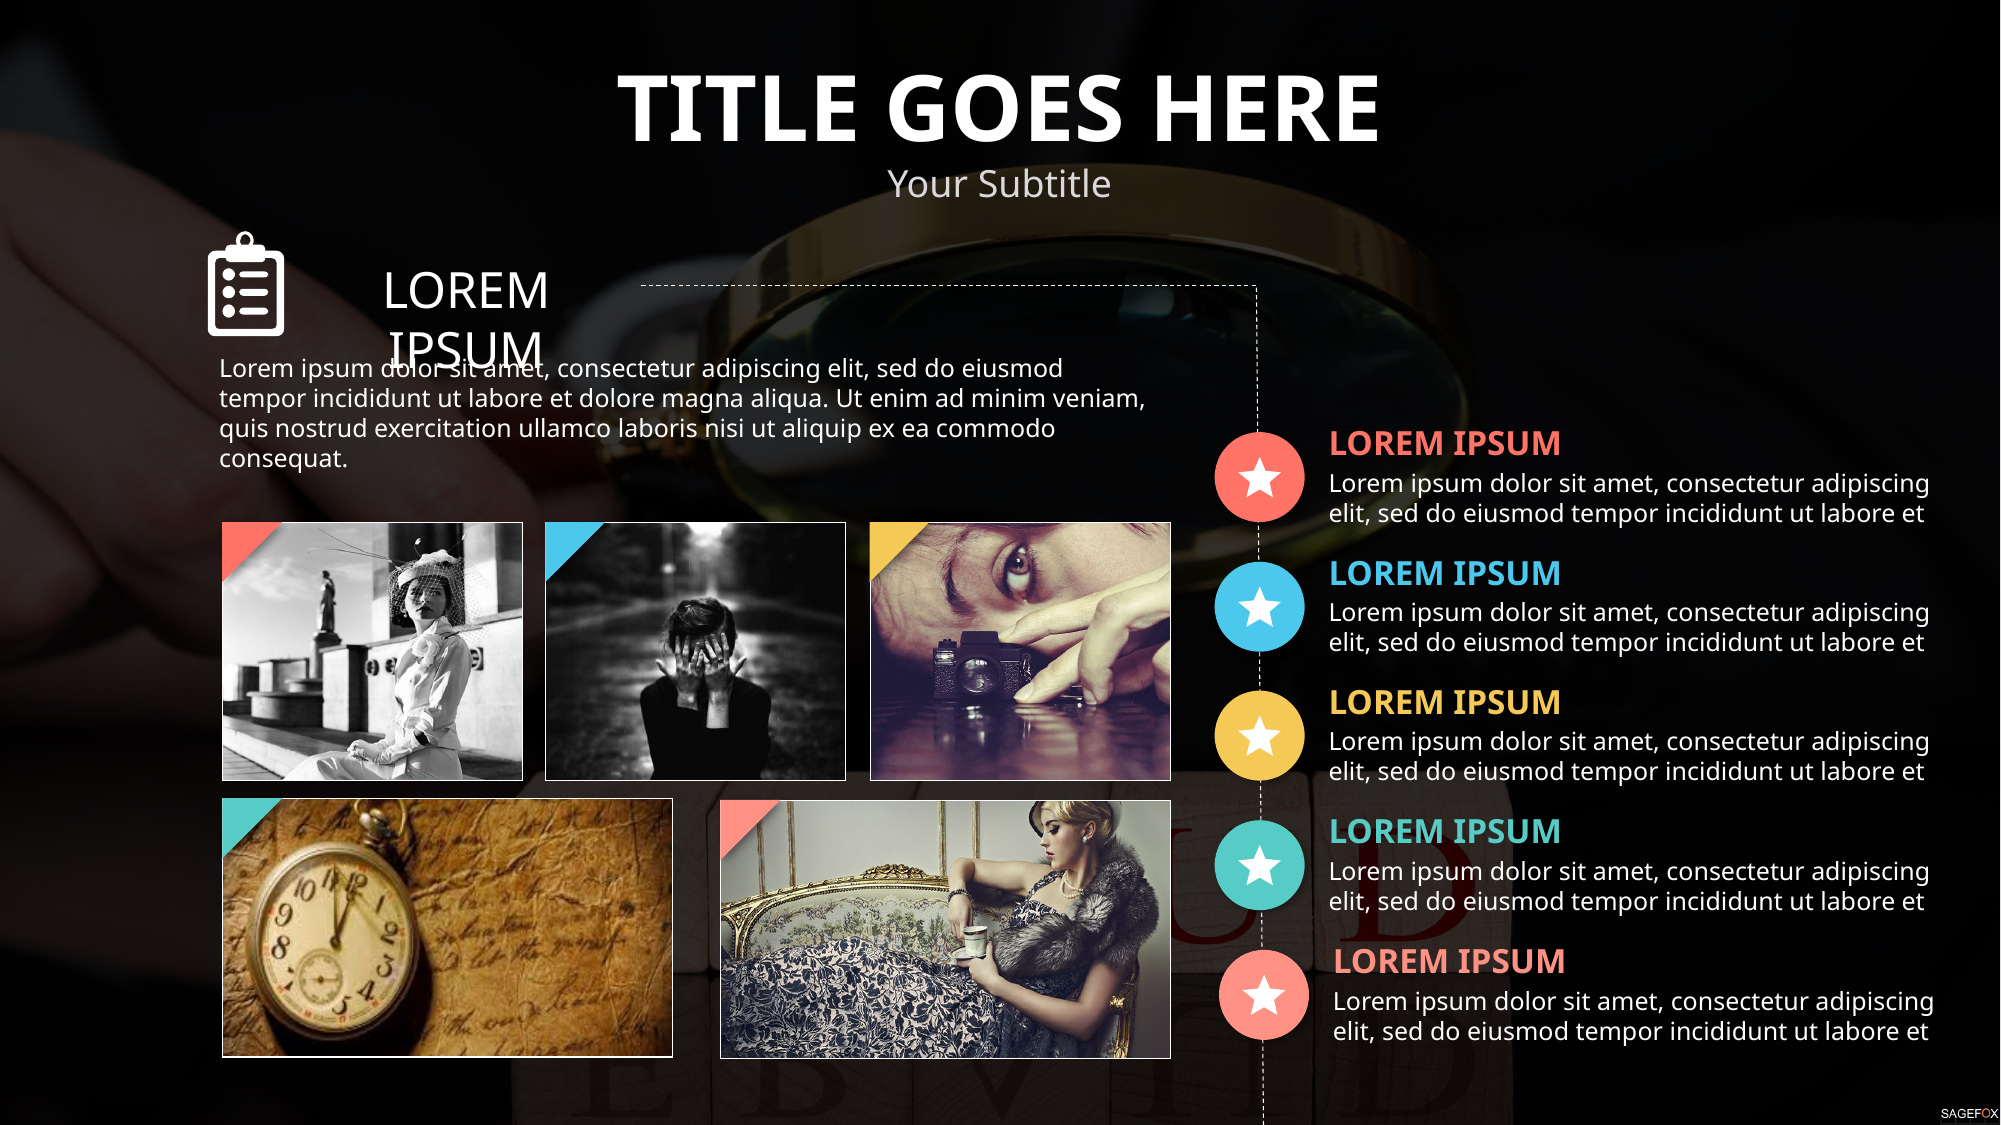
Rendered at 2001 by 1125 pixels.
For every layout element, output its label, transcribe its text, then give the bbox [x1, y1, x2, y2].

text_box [1218, 949, 1309, 1040]
text_box [221, 521, 523, 782]
text_box LOREM IPSUM Lorem ipsum dolor sit amet, consectetur adipiscing elit, sed do eiusmod tempor incididunt ut labore et [1322, 935, 1958, 1050]
text_box [869, 521, 1171, 782]
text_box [1256, 911, 1264, 949]
text_box [719, 799, 1171, 1060]
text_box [1256, 781, 1264, 820]
text_box Lorem ipsum dolor sit amet, consectetur adipiscing elit, sed do eiusmod tempor incididunt ut labore et dolore magna aliqua. Ut enim ad minim veniam, quis nostrud exercitation ullamco laboris nisi ut aliquip ex ea commodo consequat. [204, 344, 1168, 480]
text_box LOREM IPSUM [292, 250, 642, 344]
text_box LOREM IPSUM Lorem ipsum dolor sit amet, consectetur adipiscing elit, sed do eiusmod tempor incididunt ut labore et [1318, 675, 1953, 791]
text_box [544, 521, 608, 585]
text_box TITLE GOES HERE Your Subtitle [548, 42, 1452, 212]
text_box LOREM IPSUM Lorem ipsum dolor sit amet, consectetur adipiscing elit, sed do eiusmod tempor incididunt ut labore et [1318, 417, 1953, 533]
text_box [868, 521, 933, 585]
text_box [1256, 287, 1264, 432]
text_box [545, 521, 847, 782]
text_box [221, 797, 285, 861]
picture [0, 0, 2001, 1125]
text_box [221, 798, 673, 1058]
text_box LOREM IPSUM Lorem ipsum dolor sit amet, consectetur adipiscing elit, sed do eiusmod tempor incididunt ut labore et [1318, 546, 1953, 662]
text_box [1256, 523, 1264, 561]
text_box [1214, 432, 1305, 523]
text_box [719, 798, 783, 863]
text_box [1214, 561, 1305, 652]
text_box [221, 521, 285, 585]
text_box LOREM IPSUM Lorem ipsum dolor sit amet, consectetur adipiscing elit, sed do eiusmod tempor incididunt ut labore et [1318, 805, 1953, 921]
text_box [1214, 820, 1305, 911]
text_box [1256, 1040, 1264, 1125]
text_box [1214, 690, 1305, 781]
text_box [207, 231, 285, 337]
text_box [1256, 652, 1264, 690]
